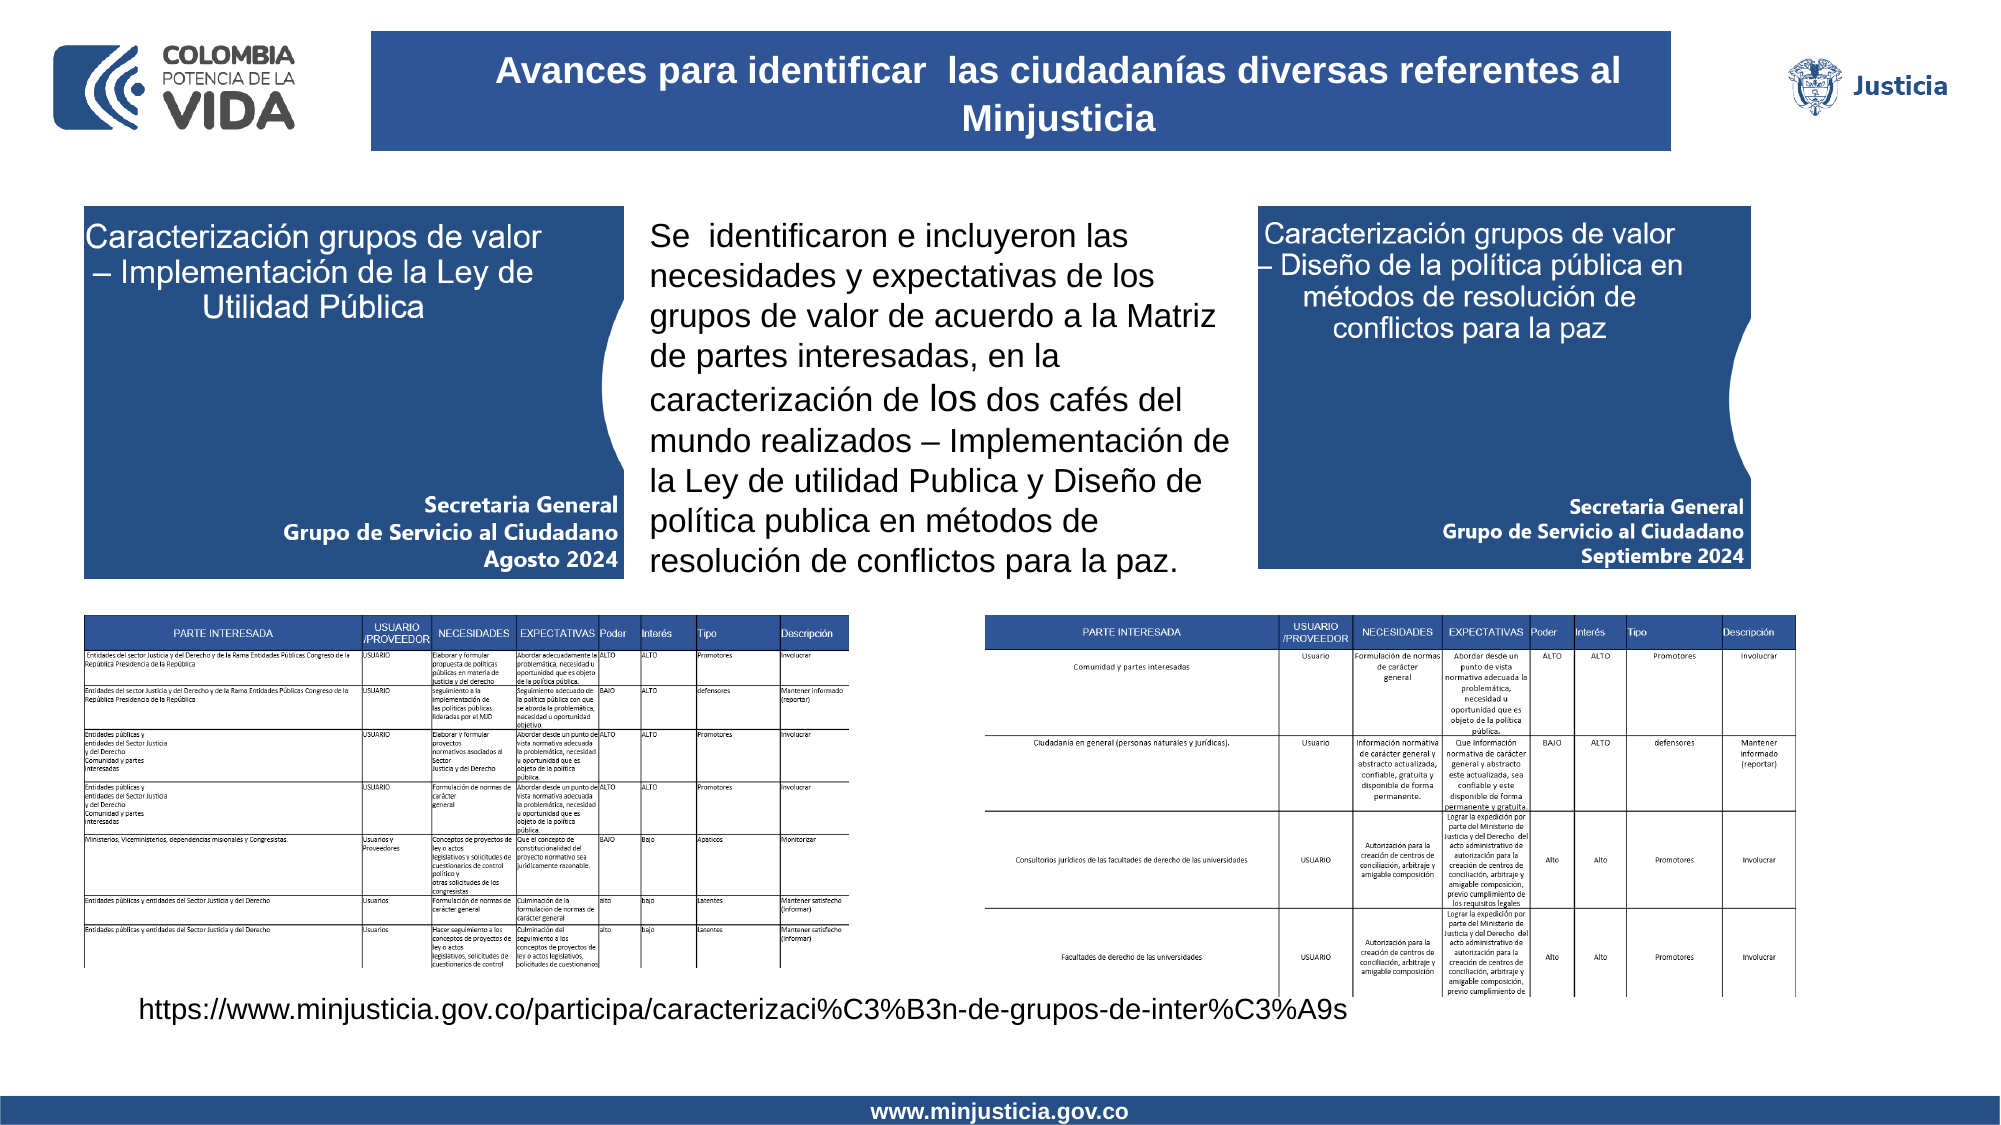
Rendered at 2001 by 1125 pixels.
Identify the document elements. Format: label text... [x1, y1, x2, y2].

text_box Se identificaron e incluyeron las necesidades y expectativas de los grupos de valor de acuerdo a la Matriz de partes interesadas, en la caracterización de los dos cafés del mundo realizados – Implementación de la Ley de utilidad Publica y Diseño de política publica en métodos de resolución de conflictos para la paz. [634, 206, 1259, 586]
text_box https://www.minjusticia.gov.co/participa/caracterizaci%C3%B3n-de-grupos-de-inter%C3%A9s [123, 983, 1545, 1033]
text_box www.minjusticia.gov.co [855, 1089, 1145, 1125]
text_box Avances para identificar las ciudadanías diversas referentes al Minjusticia [371, 31, 1671, 151]
picture [0, 0, 2001, 1125]
